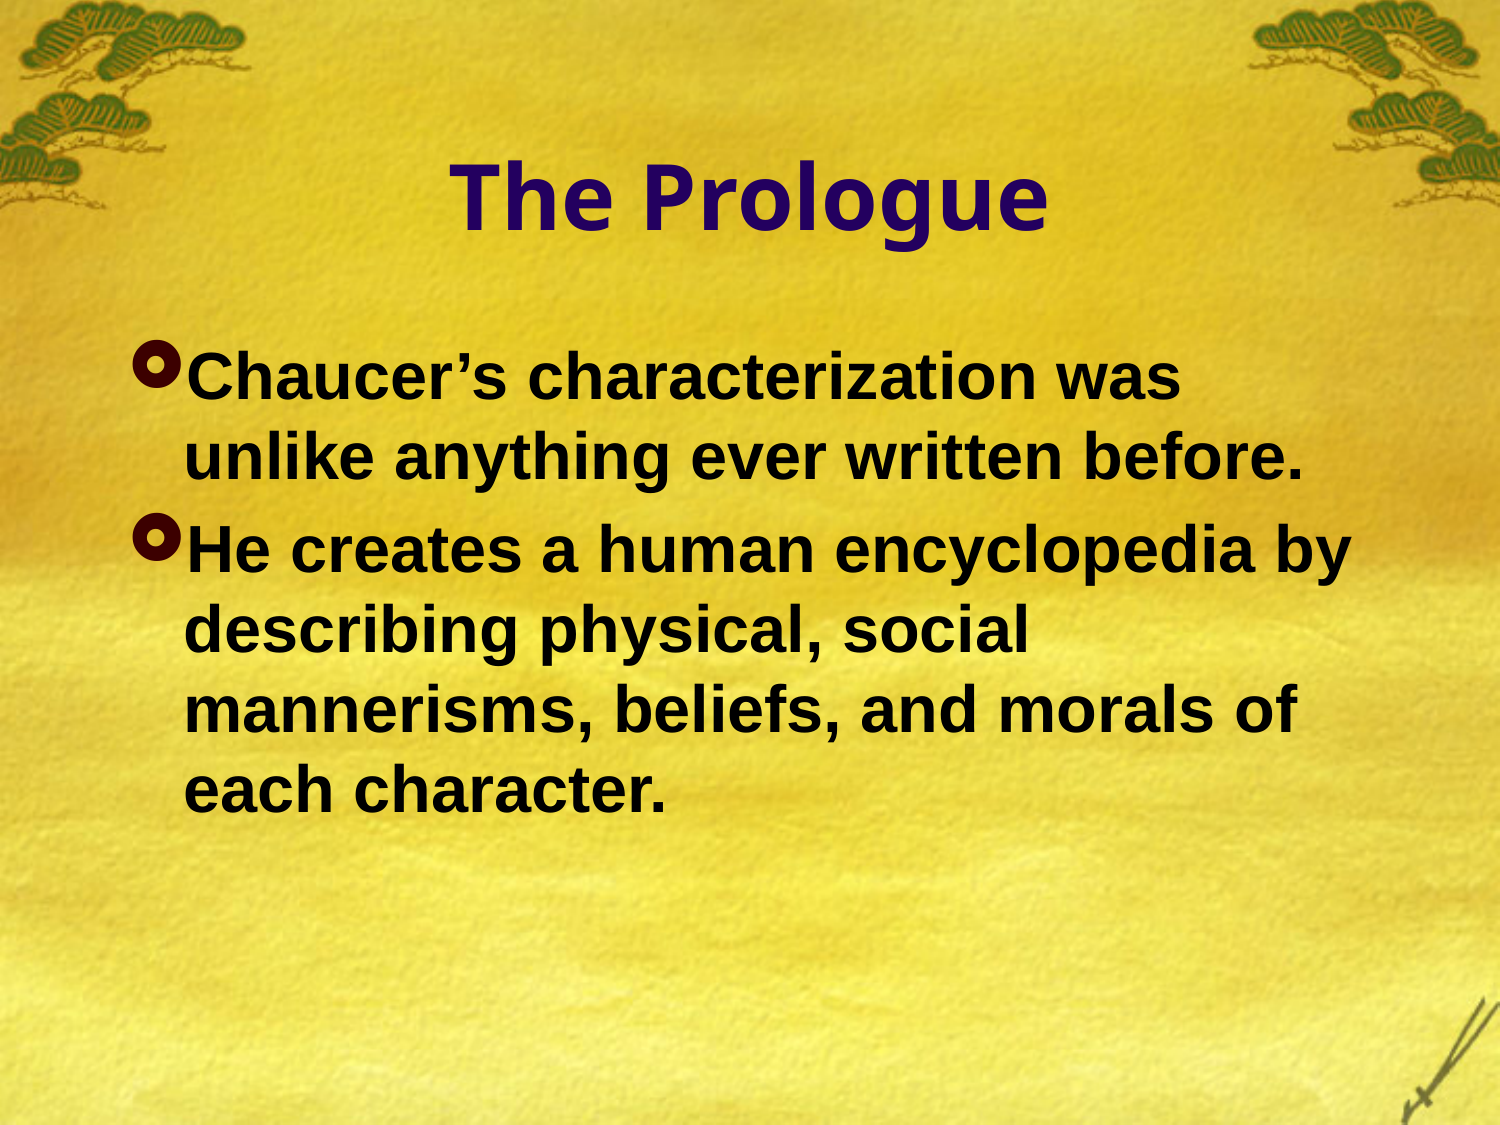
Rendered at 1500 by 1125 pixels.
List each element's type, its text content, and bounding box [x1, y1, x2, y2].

picture [0, 0, 1500, 1125]
title The Prologue [112, 99, 1388, 288]
list Chaucer’s characterization was unlike anything ever written before. He creates a human encyclopedia by describing physical, social mannerisms, beliefs, and morals of each character. [112, 324, 1388, 1001]
